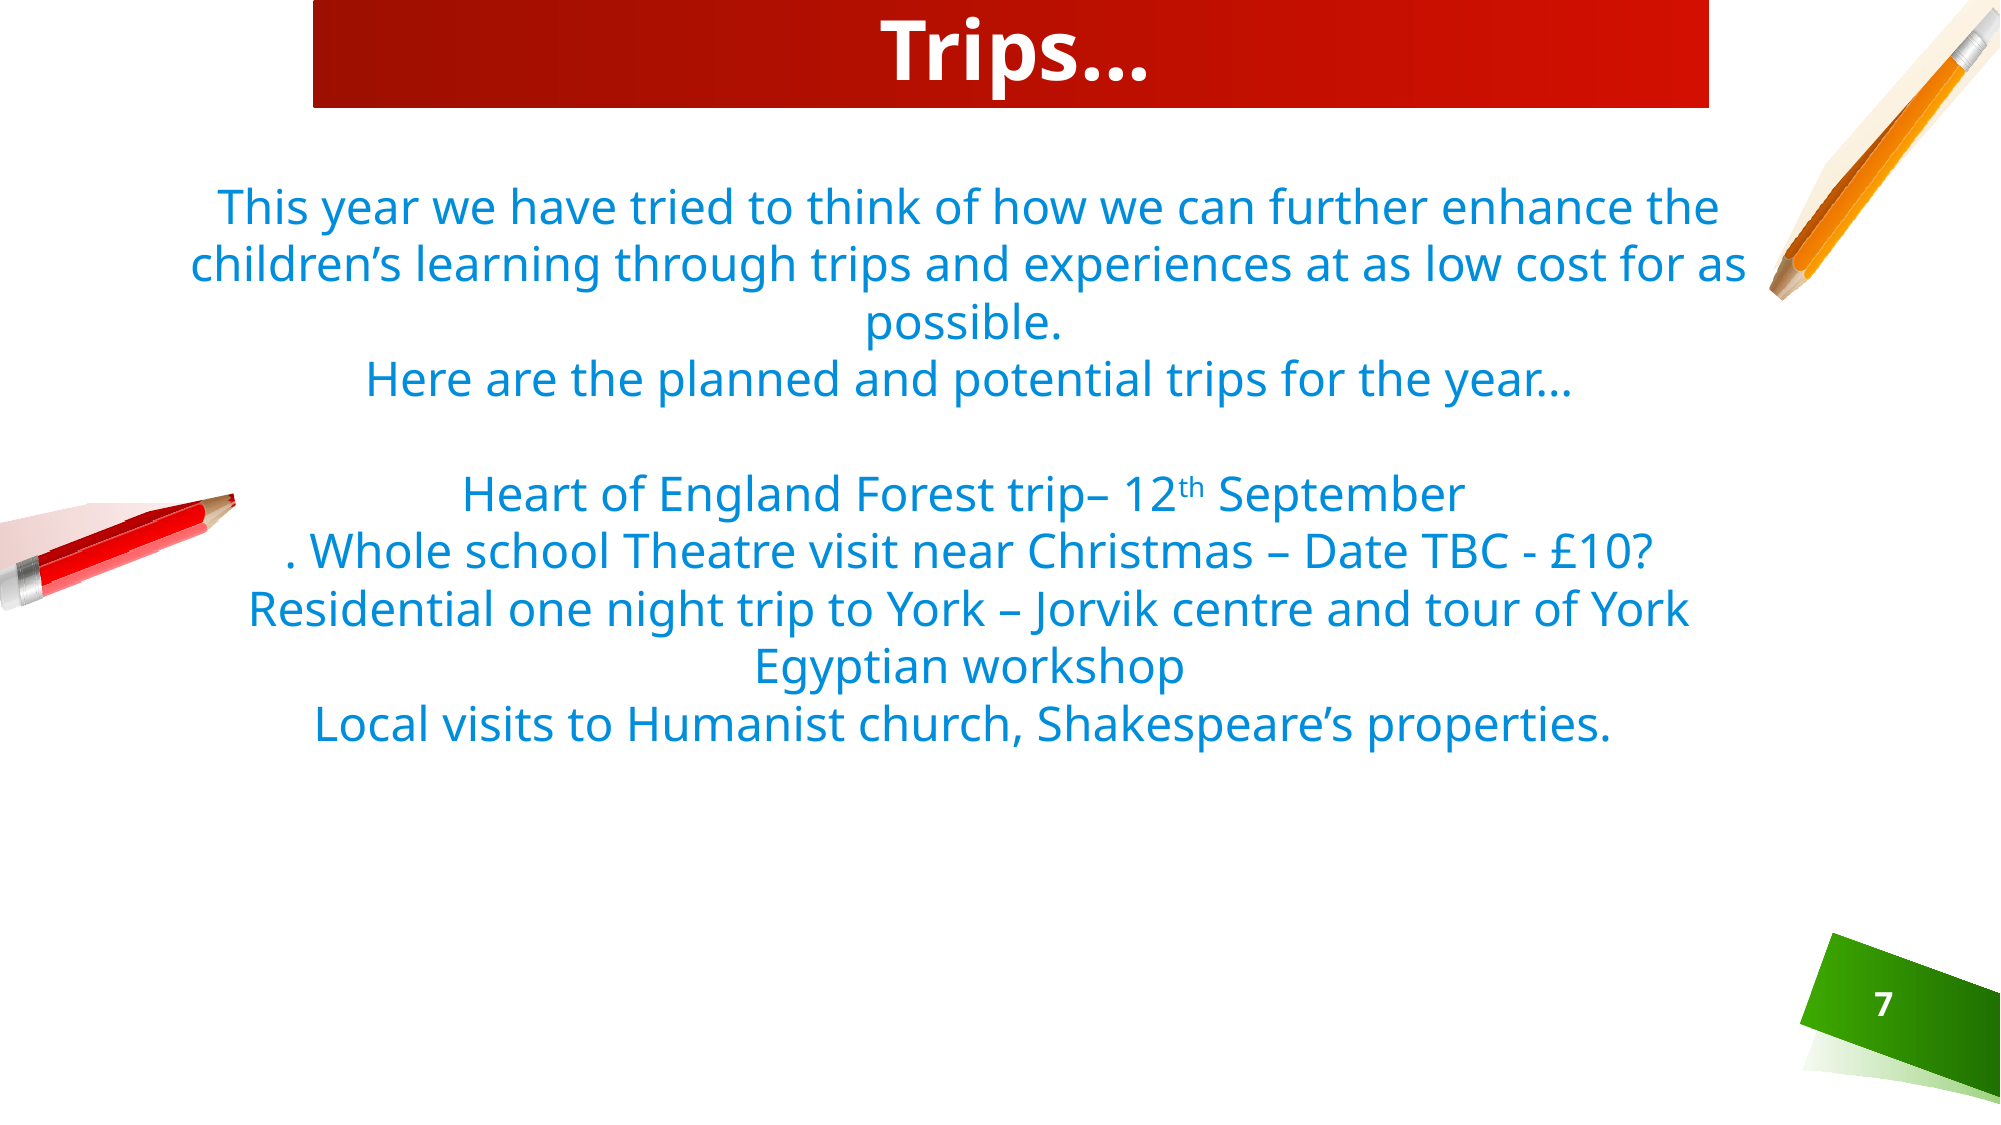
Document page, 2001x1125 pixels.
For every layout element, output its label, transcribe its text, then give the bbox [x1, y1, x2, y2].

text_box This year we have tried to think of how we can further enhance the children’s learning through trips and experiences at as low cost for as possible. Here are the planned and potential trips for the year… Heart of England Forest trip– 12th September . Whole school Theatre visit near Christmas – Date TBC - £10? Residential one night trip to York – Jorvik centre and tour of York Egyptian workshop Local visits to Humanist church, Shakespeare’s properties. [149, 168, 1790, 759]
slide_number 7 [1831, 975, 1937, 1036]
picture [1790, 0, 2000, 322]
picture [0, 511, 149, 613]
title Trips... [313, 0, 1709, 108]
